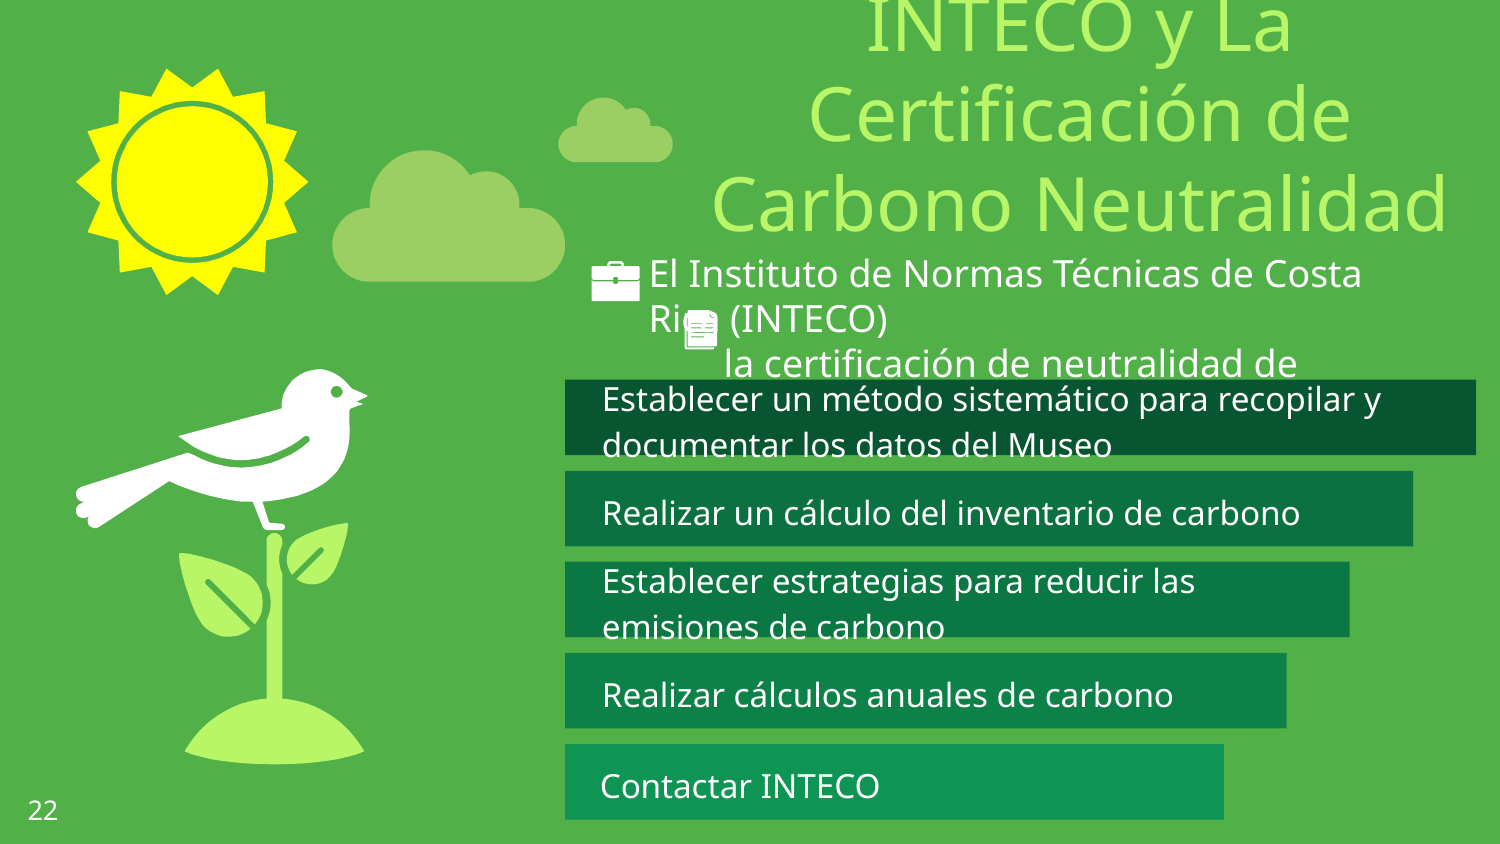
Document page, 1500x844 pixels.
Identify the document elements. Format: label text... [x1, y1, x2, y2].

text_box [684, 309, 718, 350]
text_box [564, 743, 1225, 820]
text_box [564, 652, 1287, 729]
slide_number ‹#› [12, 779, 103, 844]
text_box [76, 369, 368, 529]
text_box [178, 522, 365, 765]
text_box [558, 97, 673, 163]
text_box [564, 561, 1350, 638]
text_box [564, 470, 1414, 547]
title INTECO y La Certificación de Carbono Neutralidad [684, 68, 1477, 262]
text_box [75, 68, 309, 296]
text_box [564, 379, 1477, 456]
text_box [332, 150, 565, 282]
subtitle El Instituto de Normas Técnicas de Costa Rica (INTECO) la certificación de neutralidad de carbono [558, 235, 1446, 365]
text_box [591, 260, 640, 302]
